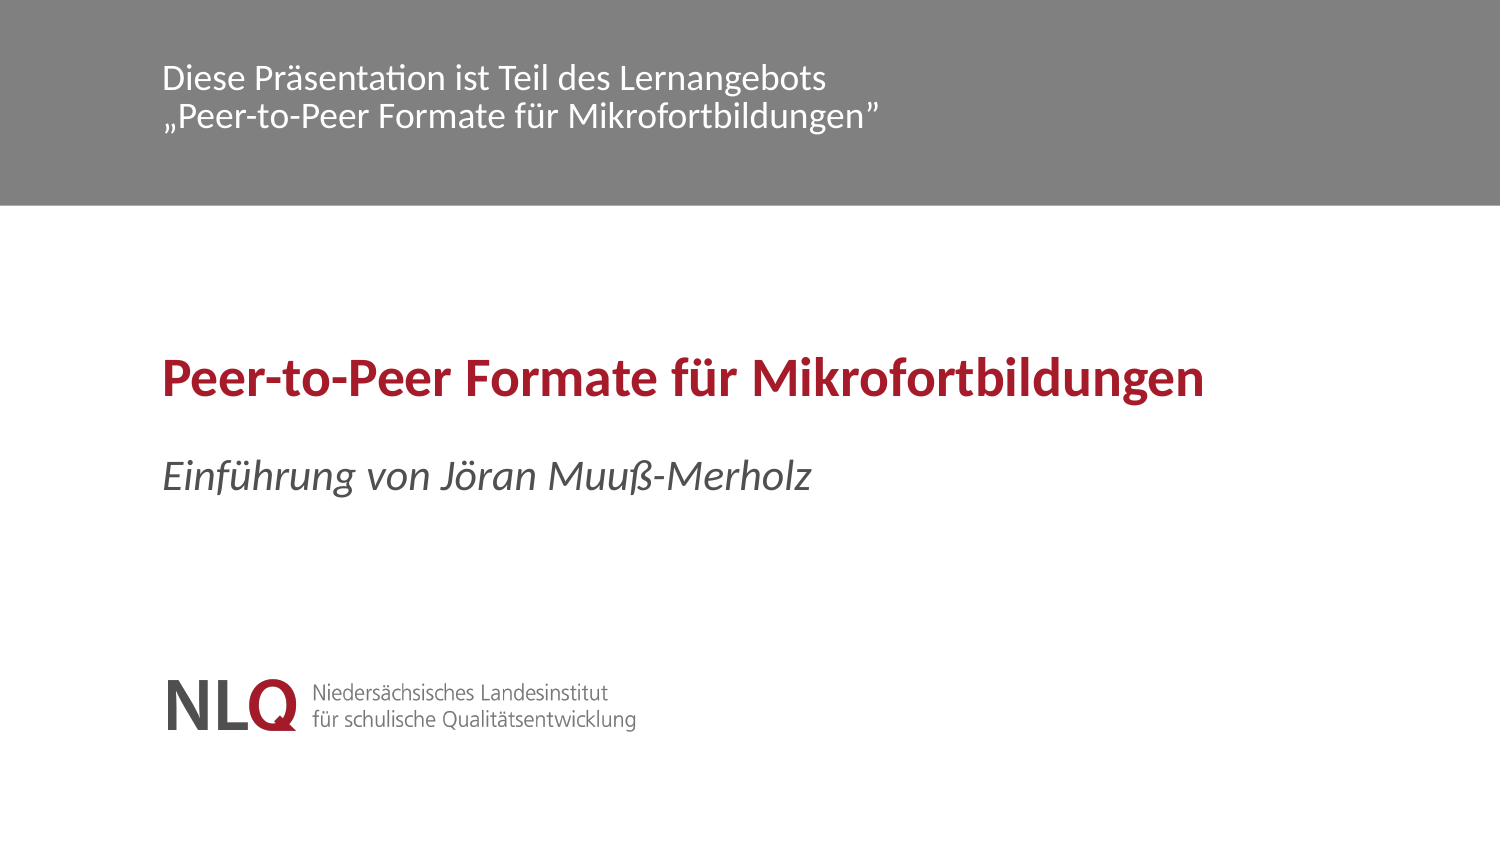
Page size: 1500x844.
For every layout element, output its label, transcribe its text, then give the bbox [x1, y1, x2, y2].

picture [152, 660, 637, 750]
subtitle Diese Präsentation ist Teil des Lernangebots „Peer-to-Peer Formate für Mikrofortbildungen” [147, 47, 1399, 175]
title Peer-to-Peer Formate für Mikrofortbildungen [147, 339, 1270, 426]
subtitle Einführung von Jöran Muuß-Merholz [147, 443, 1270, 530]
